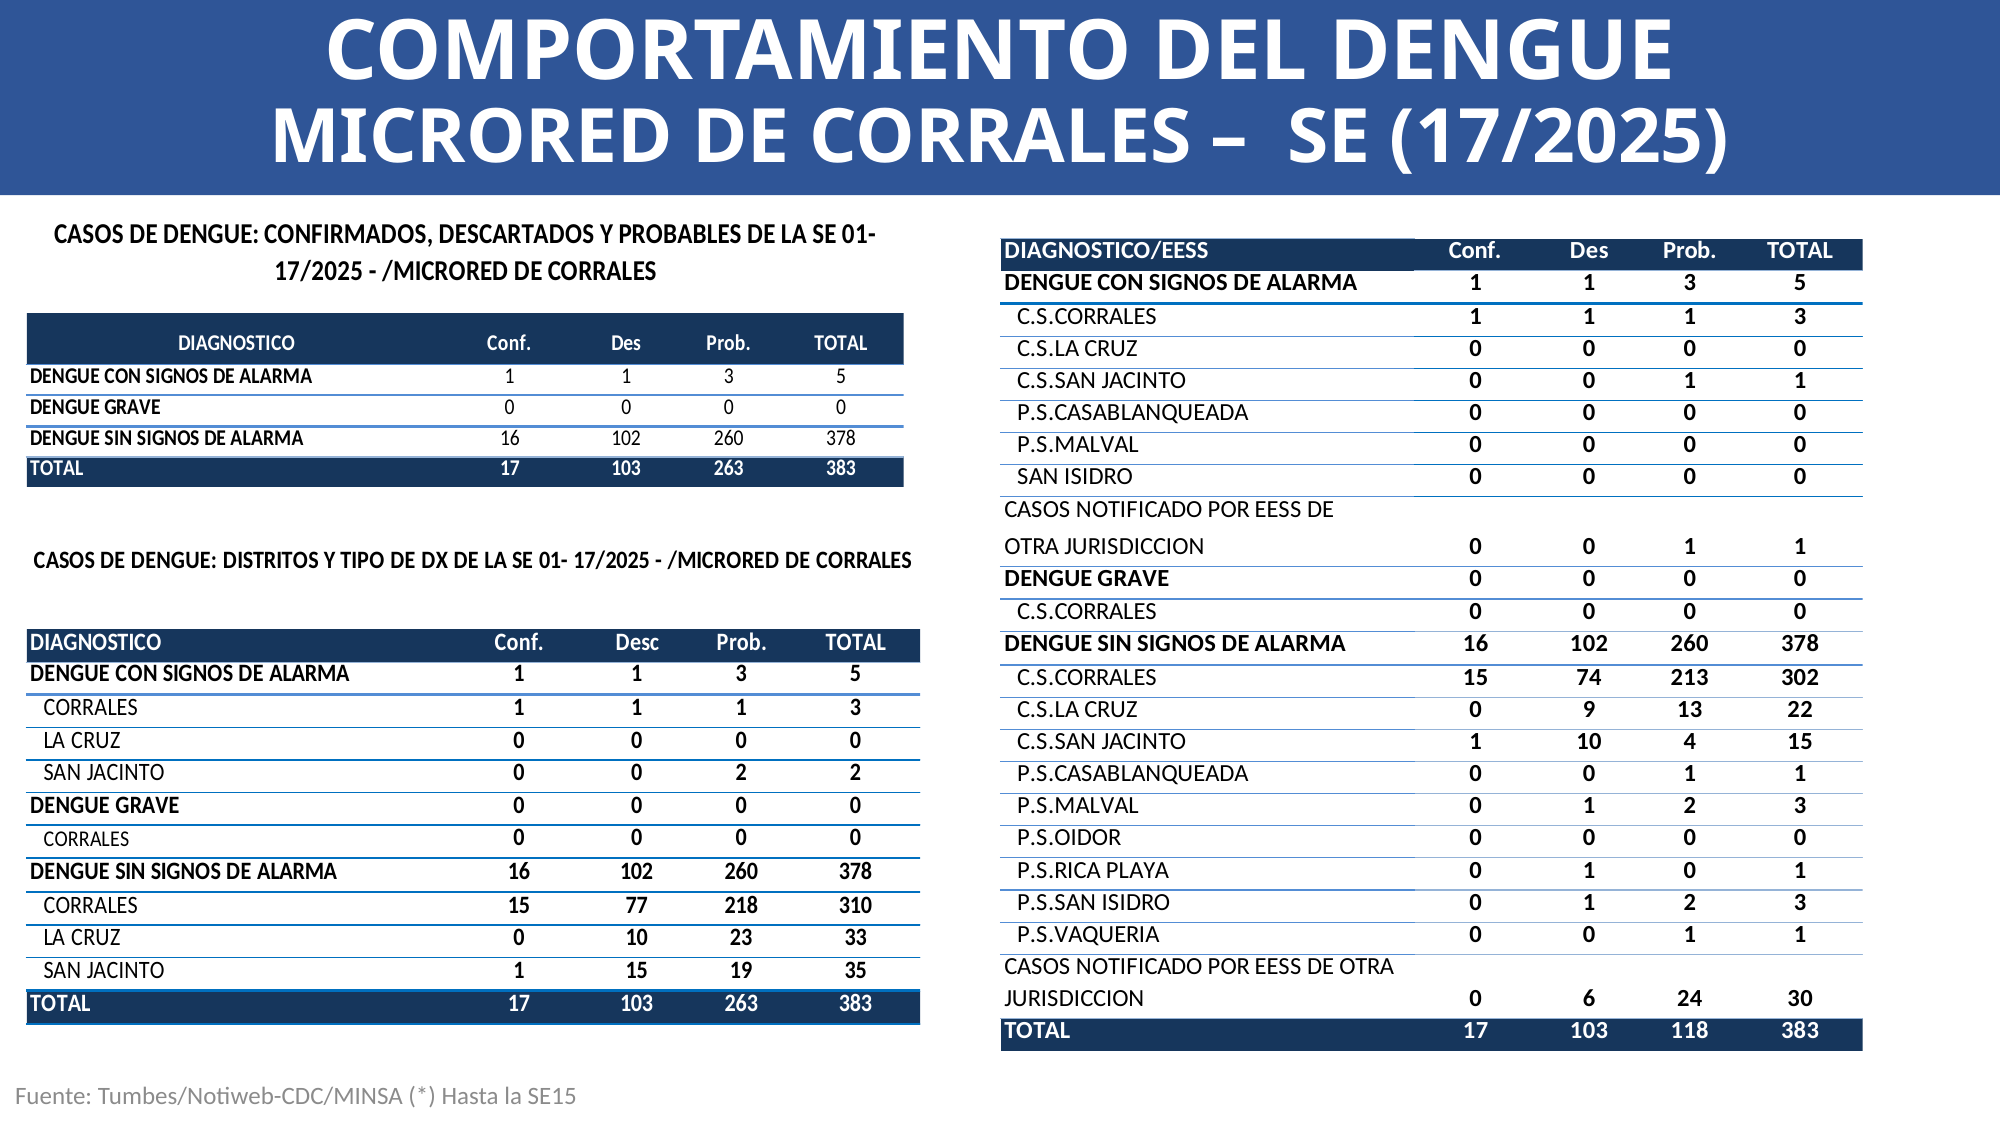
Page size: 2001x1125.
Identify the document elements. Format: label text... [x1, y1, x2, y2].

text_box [25, 202, 905, 488]
footer Fuente: Tumbes/Notiweb-CDC/MINSA (*) Hasta la SE15 [0, 1065, 613, 1125]
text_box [999, 238, 1864, 1052]
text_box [25, 499, 922, 1026]
text_box COMPORTAMIENTO DEL DENGUE MICRORED DE CORRALES – SE (17/2025) [0, 0, 2000, 196]
